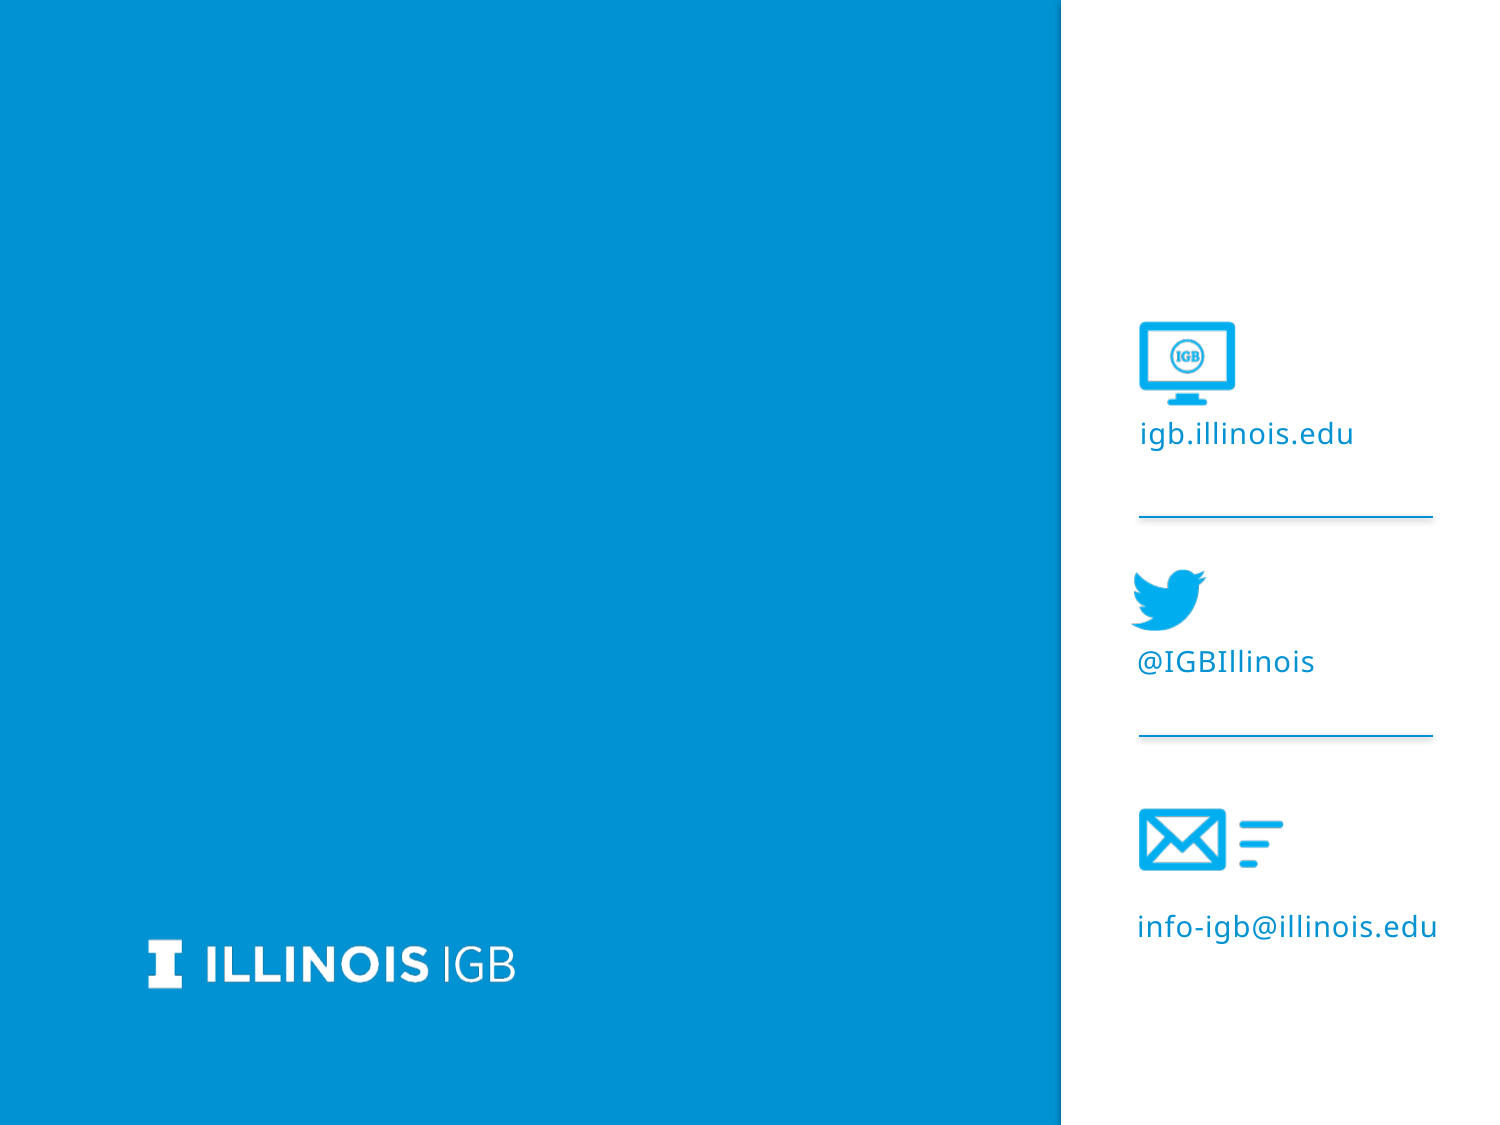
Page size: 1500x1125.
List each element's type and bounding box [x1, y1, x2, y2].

picture [1144, 654, 1158, 658]
picture [255, 946, 280, 982]
picture [208, 946, 215, 982]
picture [401, 946, 428, 982]
picture [149, 940, 181, 988]
picture [225, 946, 249, 982]
picture [386, 946, 394, 982]
picture [1119, 299, 1253, 419]
picture [456, 946, 482, 982]
picture [342, 946, 378, 982]
picture [1119, 777, 1303, 897]
picture [491, 946, 514, 982]
picture [1100, 538, 1235, 672]
picture [286, 946, 294, 982]
picture [303, 946, 334, 982]
